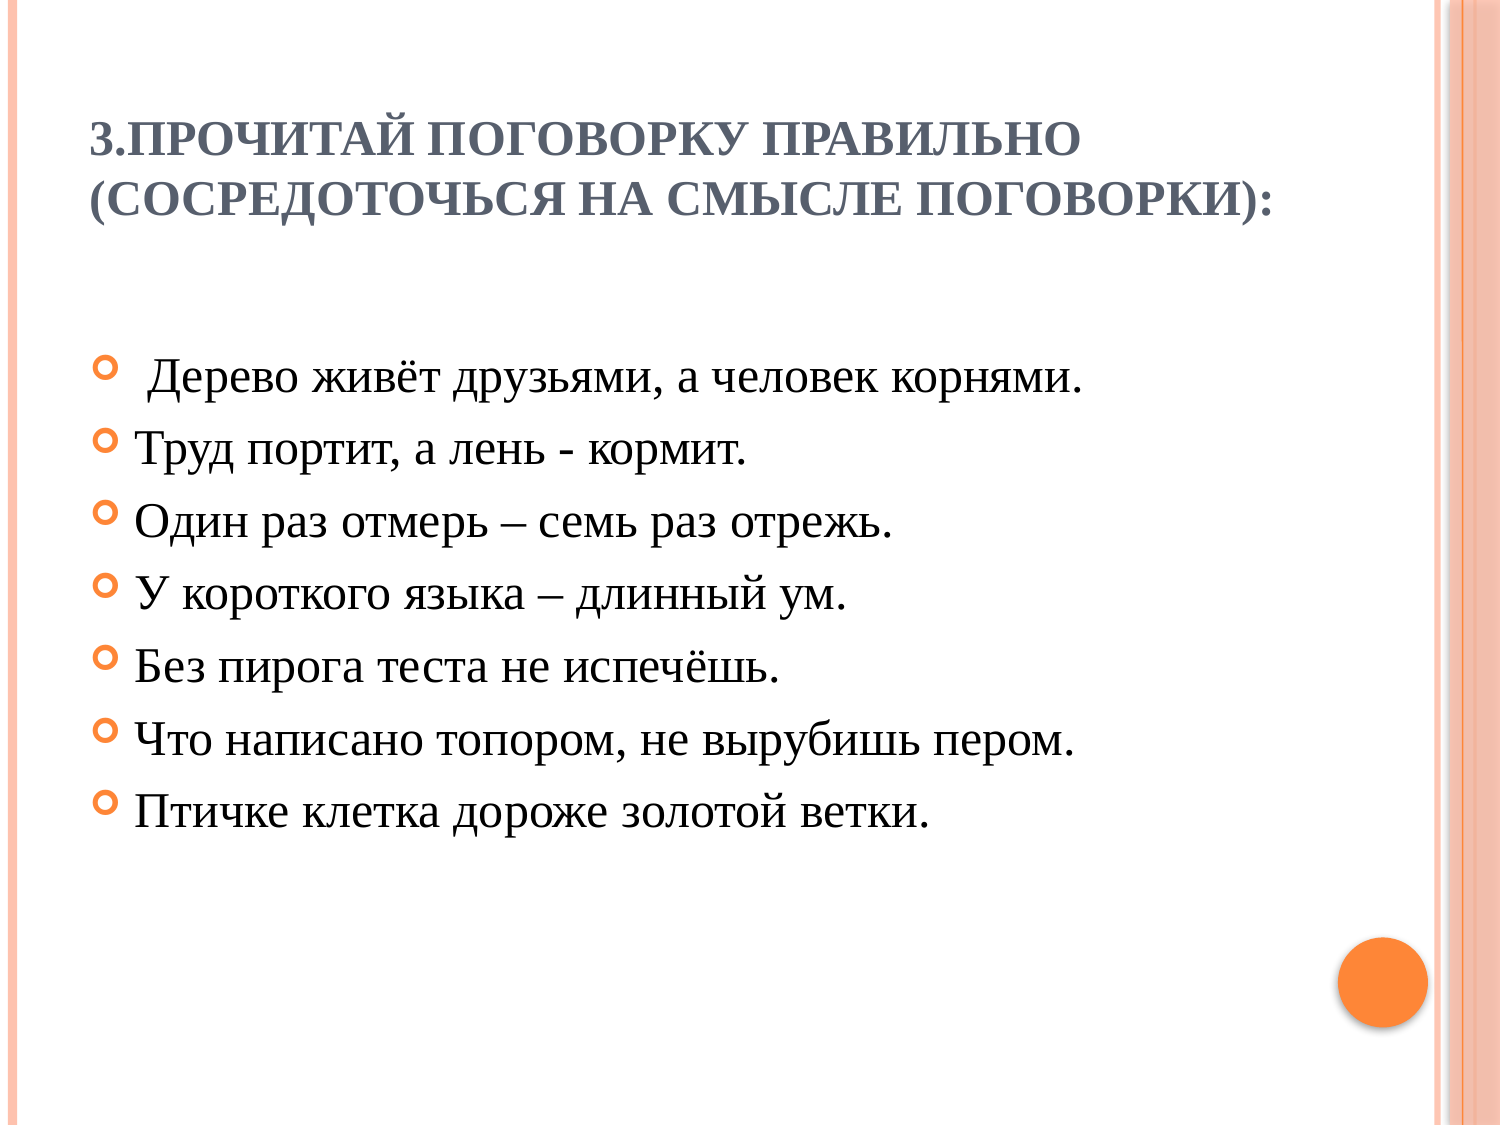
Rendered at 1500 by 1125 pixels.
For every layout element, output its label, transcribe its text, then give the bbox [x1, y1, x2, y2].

list Дерево живёт друзьями, а человек корнями. Труд портит, а лень - кормит. Один раз отмерь – семь раз отрежь. У короткого языка – длинный ум. Без пирога теста не испечёшь. Что написано топором, не вырубишь пером. Птичке клетка дороже золотой ветки. [75, 262, 1300, 1062]
title 3.Прочитай поговорку правильно (сосредоточься на смысле поговорки): [75, 45, 1300, 233]
